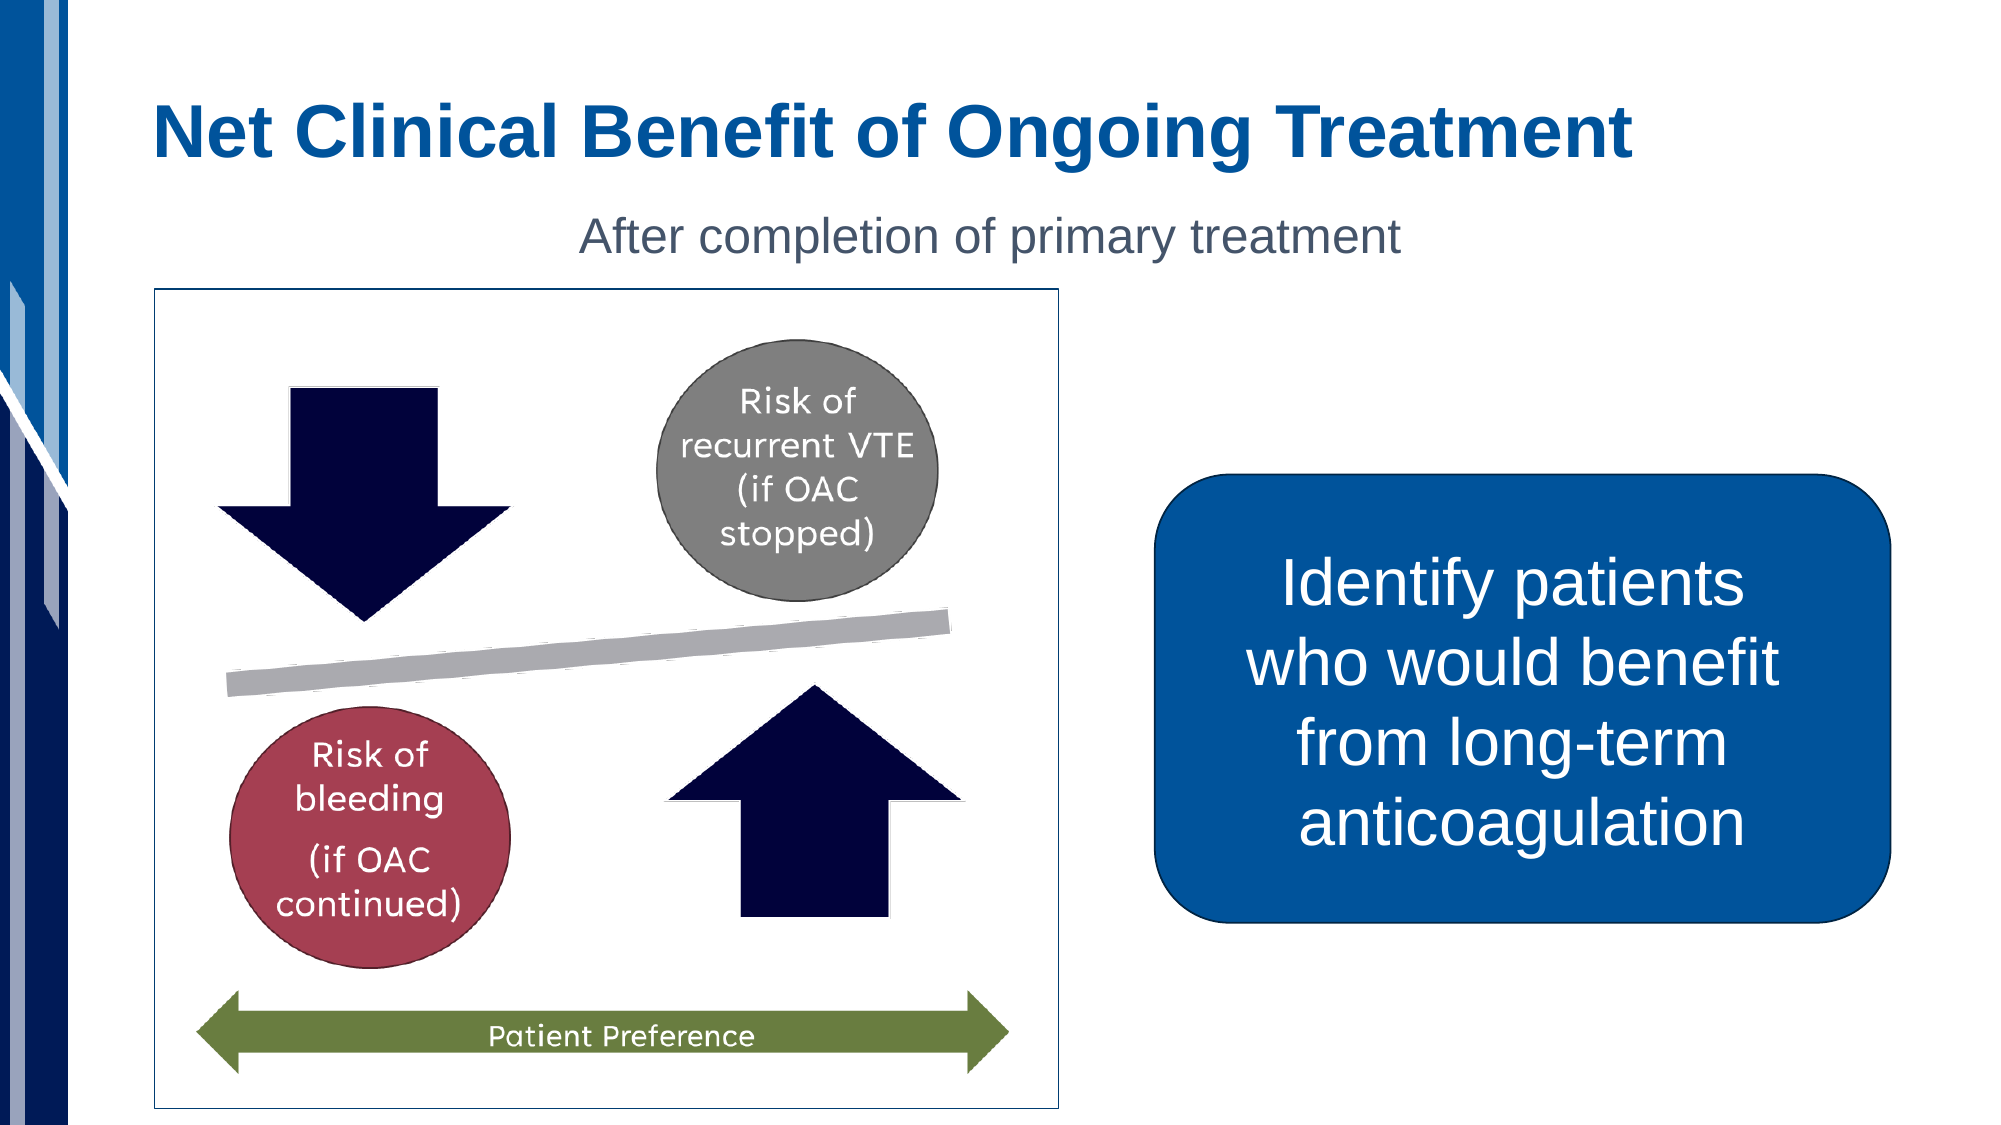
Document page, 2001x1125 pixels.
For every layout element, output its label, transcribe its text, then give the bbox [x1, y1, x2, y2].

text_box After completion of primary treatment [90, 196, 1891, 272]
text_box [154, 288, 1059, 1109]
picture [0, 0, 68, 1125]
title Net Clinical Benefit of Ongoing Treatment [137, 0, 1863, 182]
text_box Identify patients who would benefit from long-term anticoagulation [1153, 473, 1892, 924]
